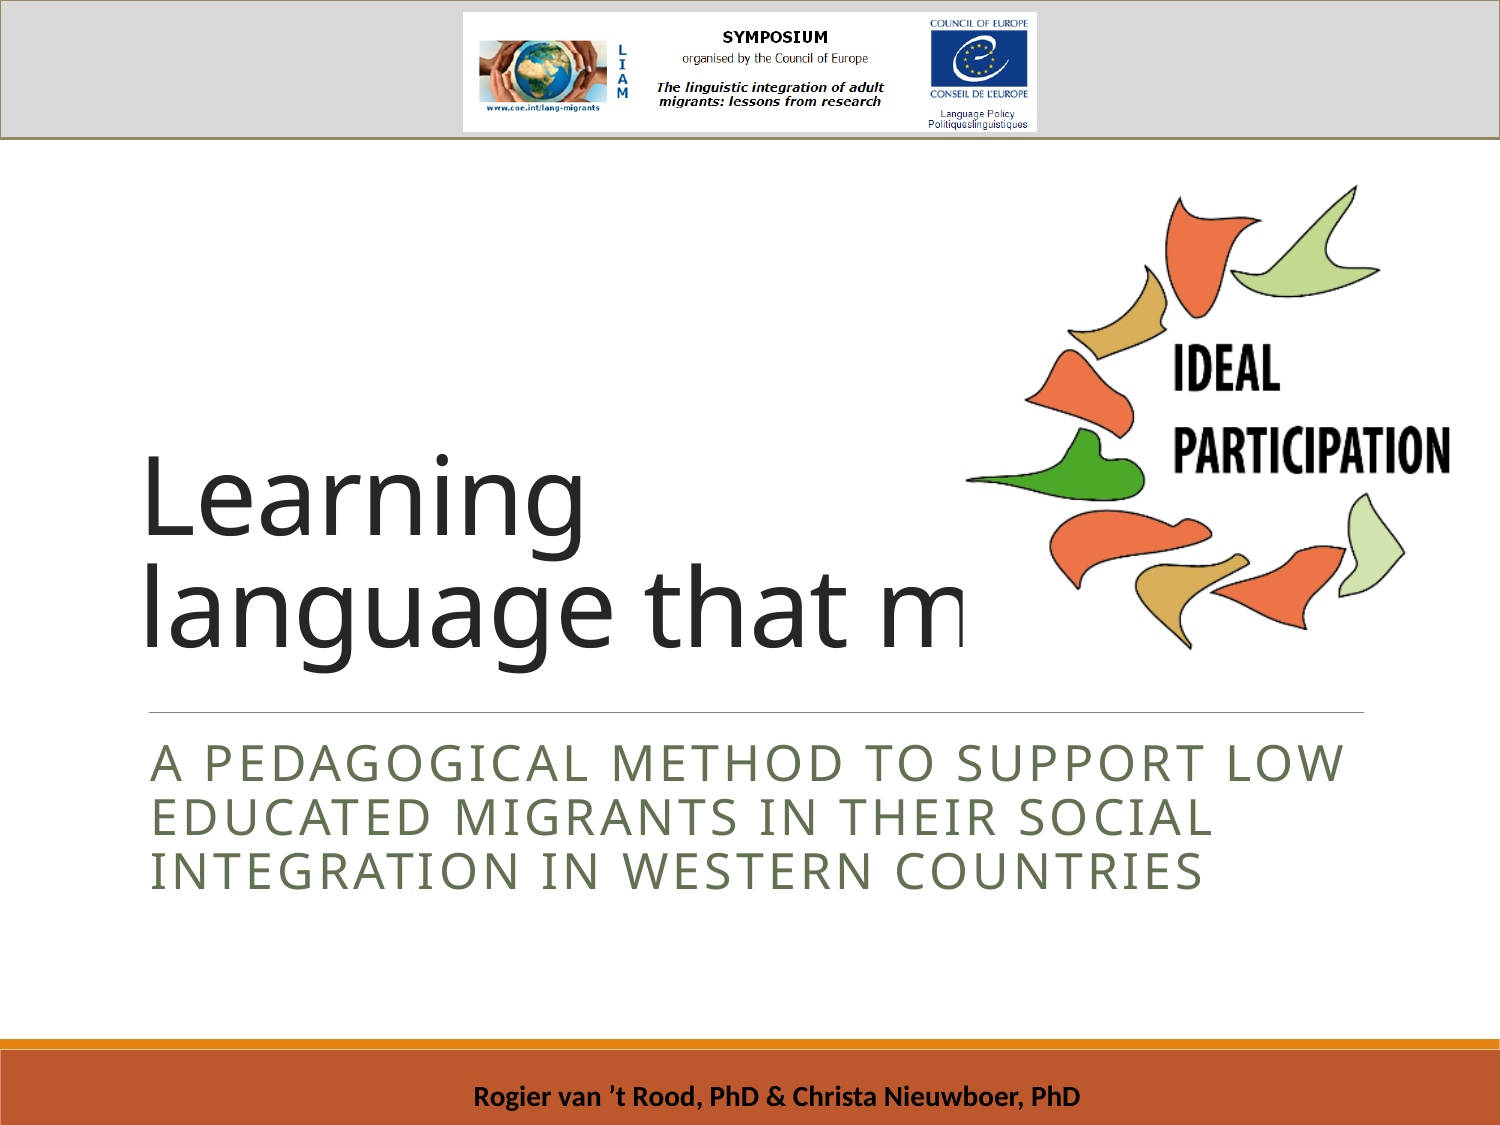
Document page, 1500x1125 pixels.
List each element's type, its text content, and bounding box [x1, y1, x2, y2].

text_box [0, 0, 1500, 140]
text_box Rogier van ’t Rood, PhD & Christa Nieuwboer, PhD [133, 975, 1422, 1121]
picture [462, 11, 1037, 133]
title Learning language that matters [123, 436, 1435, 678]
picture [962, 183, 1463, 658]
subtitle A pedagogical method to support low educated migrants in their social integration in Western countries [135, 730, 1373, 919]
